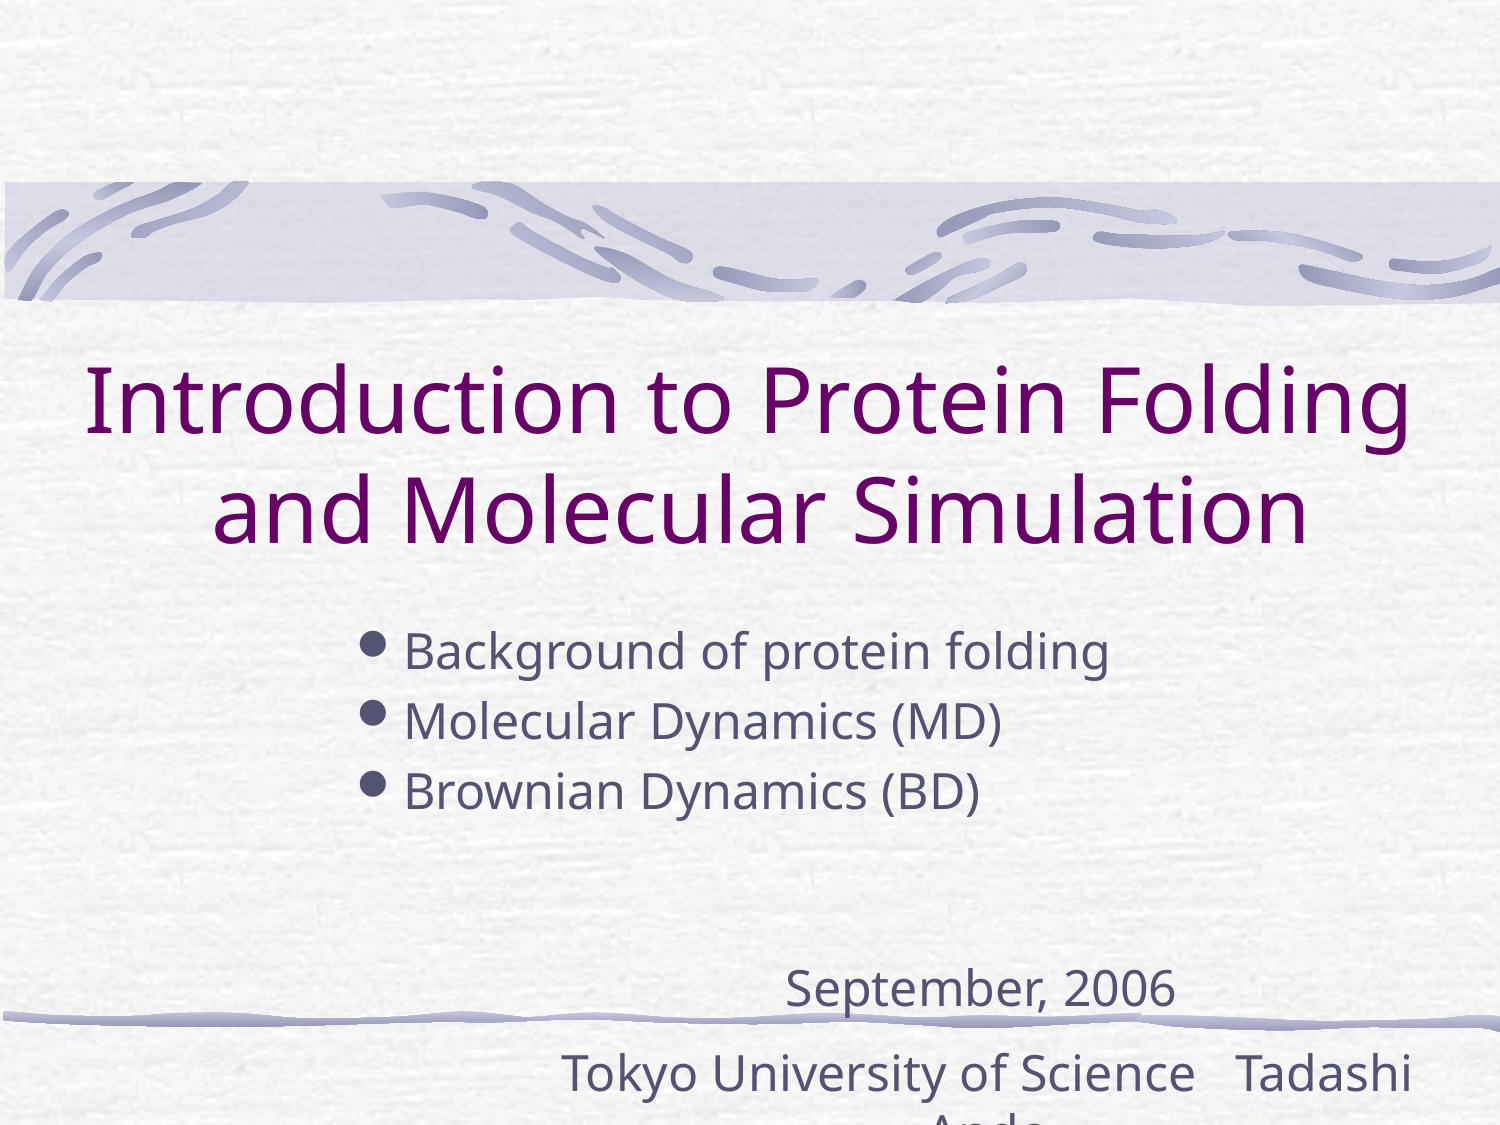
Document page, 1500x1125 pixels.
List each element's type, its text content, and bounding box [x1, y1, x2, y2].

title Introduction to Protein Folding and Molecular Simulation [61, 428, 1439, 570]
picture [1495, 1031, 1500, 1125]
picture [0, 0, 1500, 1125]
subtitle Background of protein folding Molecular Dynamics (MD) Brownian Dynamics (BD) [208, 611, 1260, 821]
text_box September, 2006 Tokyo University of Science Tadashi Ando [481, 949, 1495, 1125]
